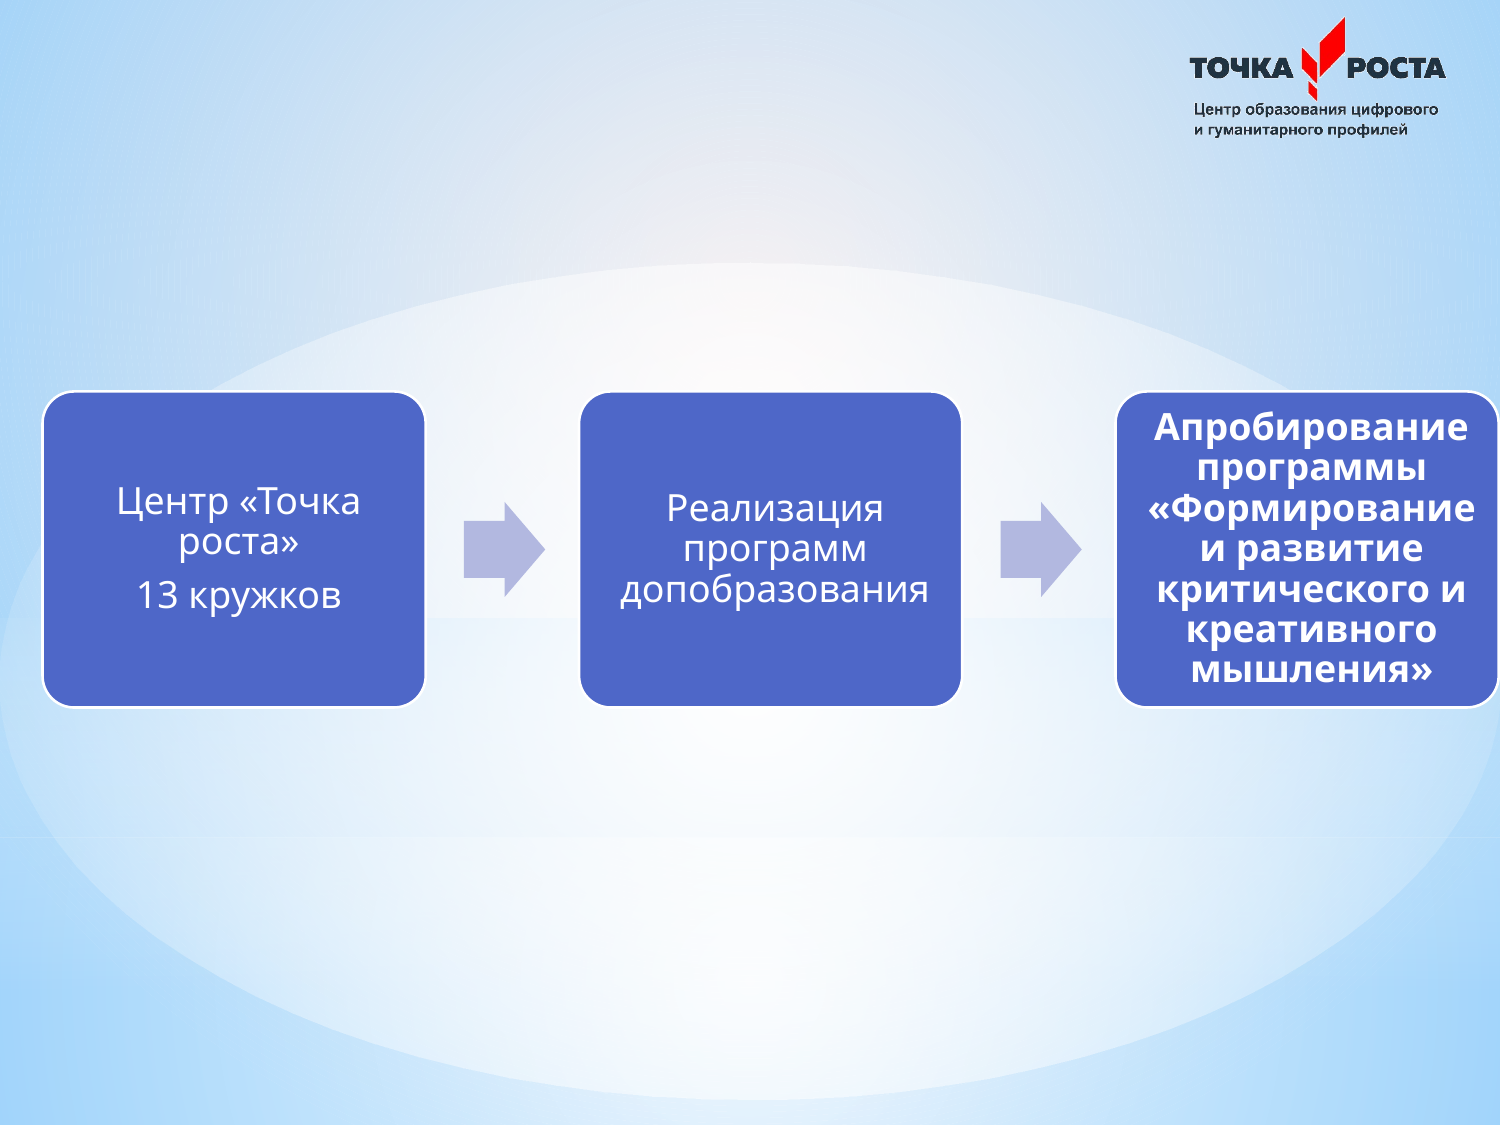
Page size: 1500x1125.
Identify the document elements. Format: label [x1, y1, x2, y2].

text_box [41, 16, 1500, 1083]
